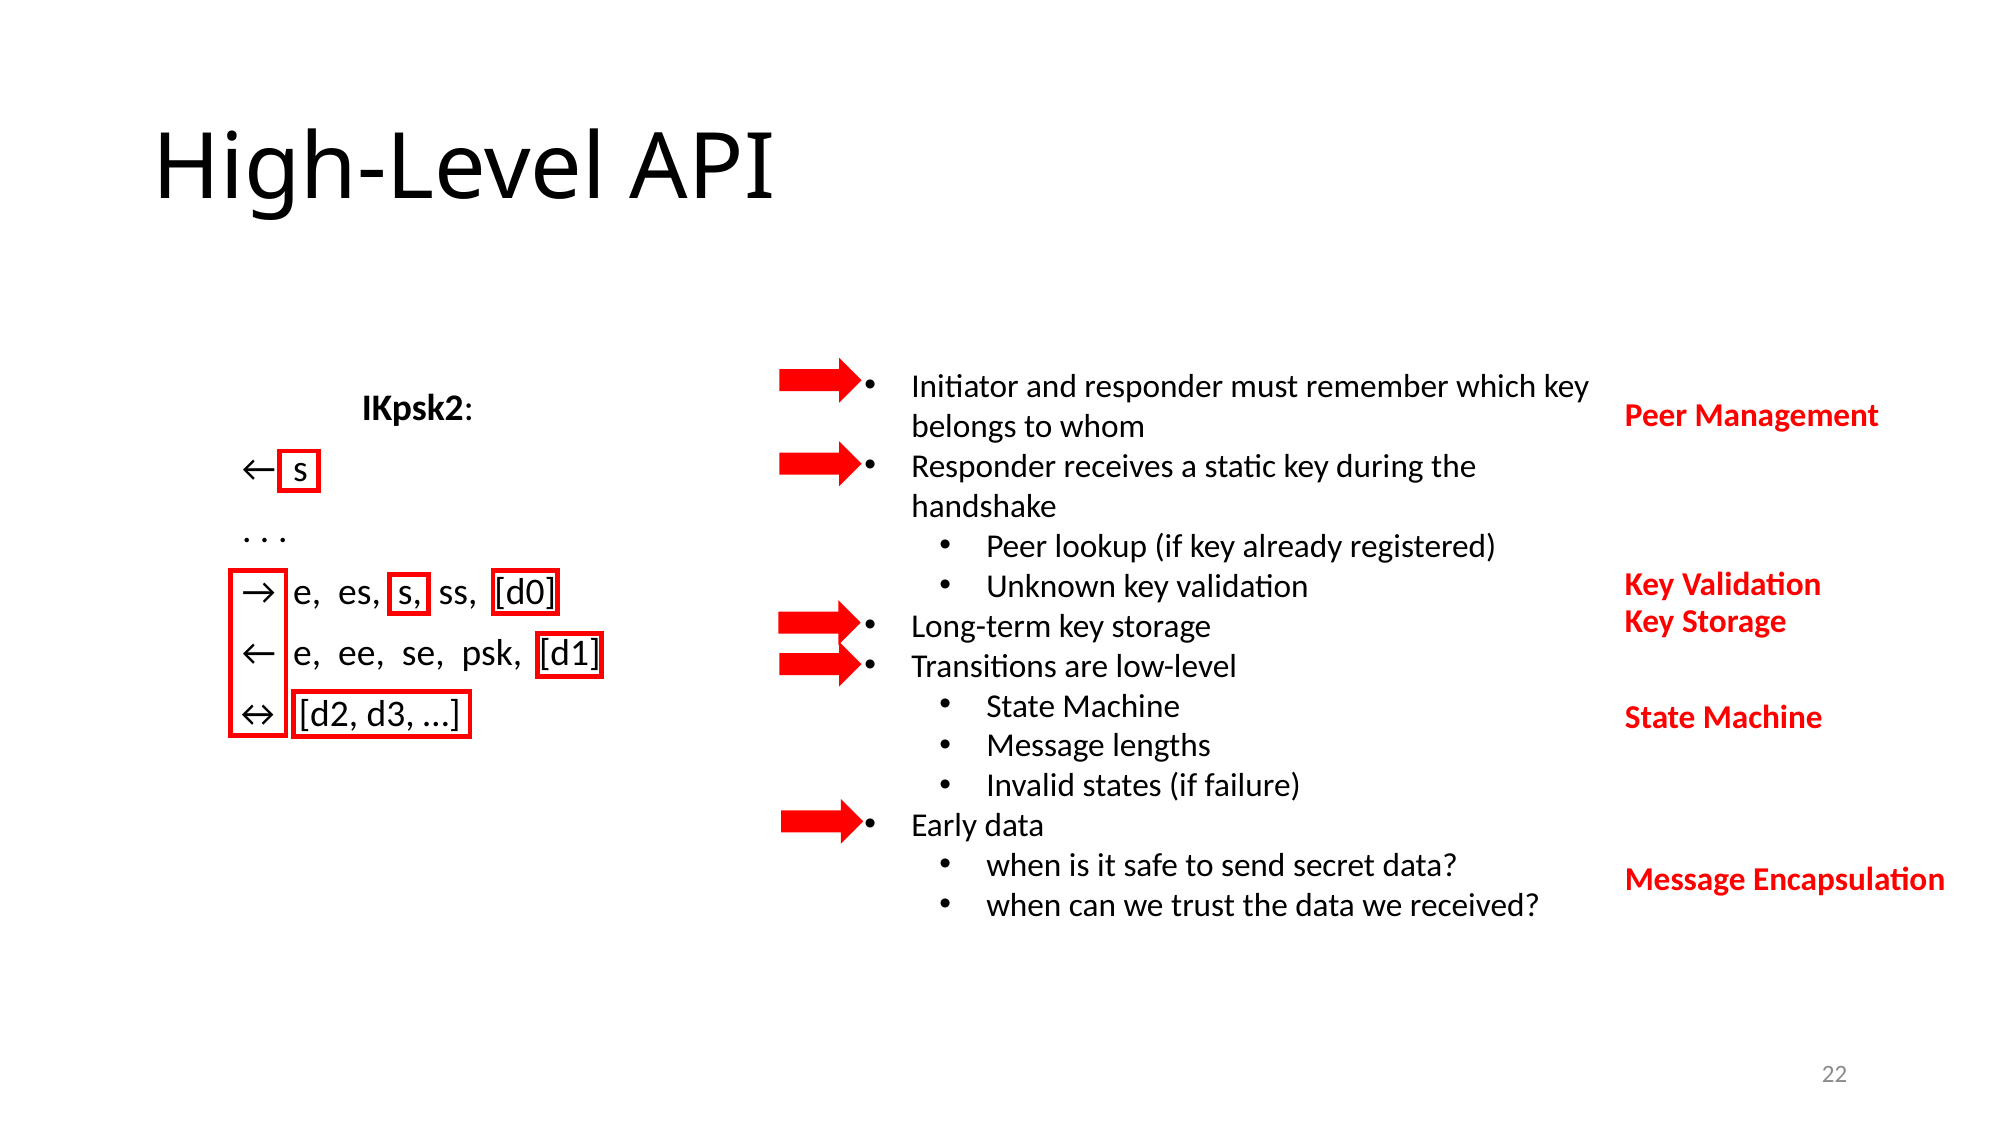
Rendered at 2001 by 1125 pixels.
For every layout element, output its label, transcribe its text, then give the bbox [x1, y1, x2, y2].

text_box [229, 570, 287, 736]
text_box [279, 450, 320, 492]
text_box Key Validation [1610, 554, 1984, 591]
text_box [779, 641, 862, 687]
text_box [779, 441, 862, 487]
text_box Peer Management [1610, 385, 1984, 441]
text_box IKpsk2: ← s . . . → e, es, s, ss, [d0] ← e, ee, se, psk, [d1] ↔ [d2, d3, …] [218, 380, 618, 745]
text_box [778, 600, 861, 645]
text_box [781, 799, 864, 844]
text_box State Machine [1610, 687, 1984, 743]
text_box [293, 570, 602, 737]
text_box Message Encapsulation [1610, 850, 1984, 905]
title High-Level API [137, 59, 1863, 278]
text_box Initiator and responder must remember which key belongs to whom Responder receives a static key during the handshake Peer lookup (if key already registered) Unknown key validation Long-term key storage Transitions are low-level State Machine Message lengths Invalid states (if failure) Early data when is it safe to send secret data? when can we trust the data we received? [849, 356, 1612, 931]
text_box [779, 357, 862, 403]
text_box Key Storage [1610, 591, 1984, 647]
slide_number 22 [1412, 1042, 1863, 1103]
